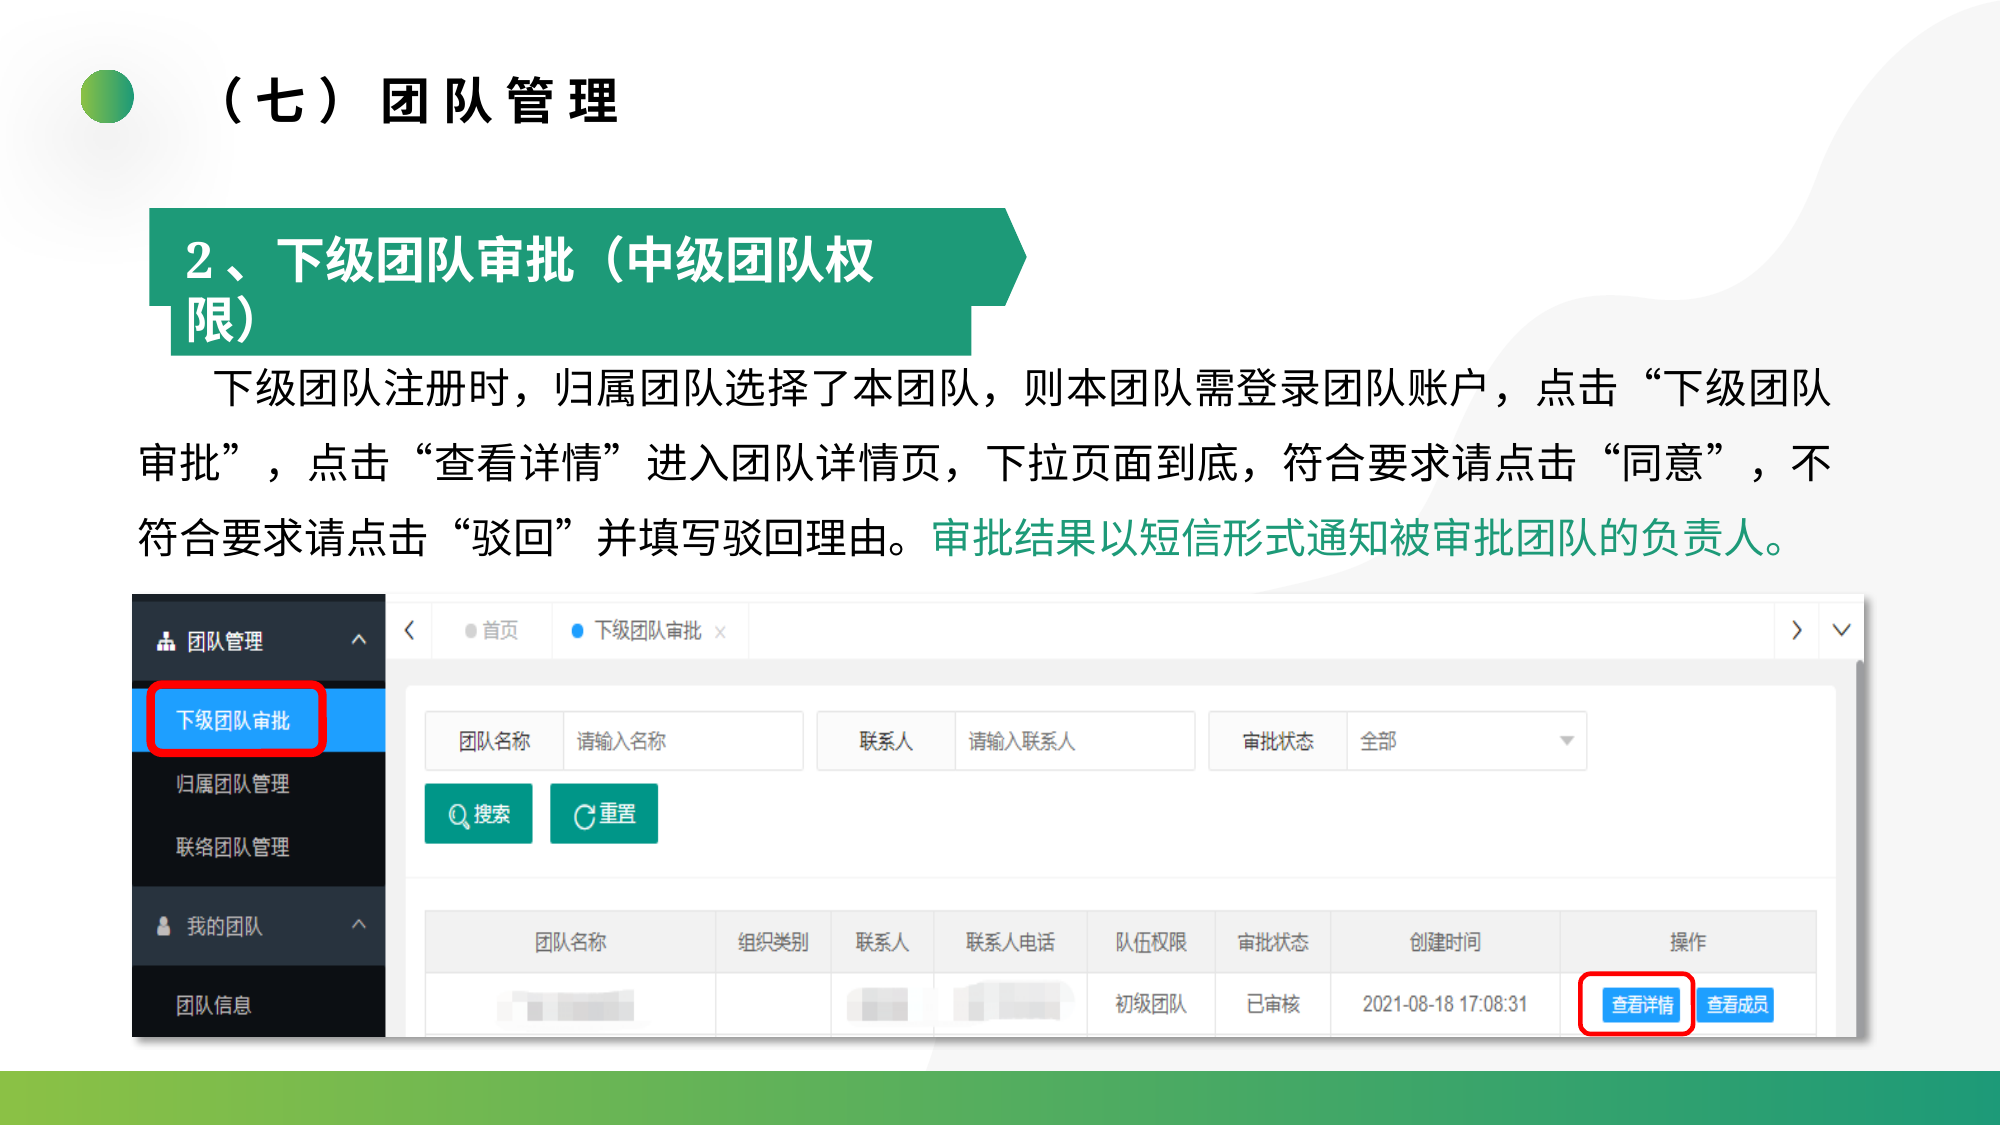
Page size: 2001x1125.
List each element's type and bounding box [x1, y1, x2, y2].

text_box [132, 594, 1864, 1037]
text_box [0, 0, 2000, 1125]
text_box [149, 208, 1027, 306]
